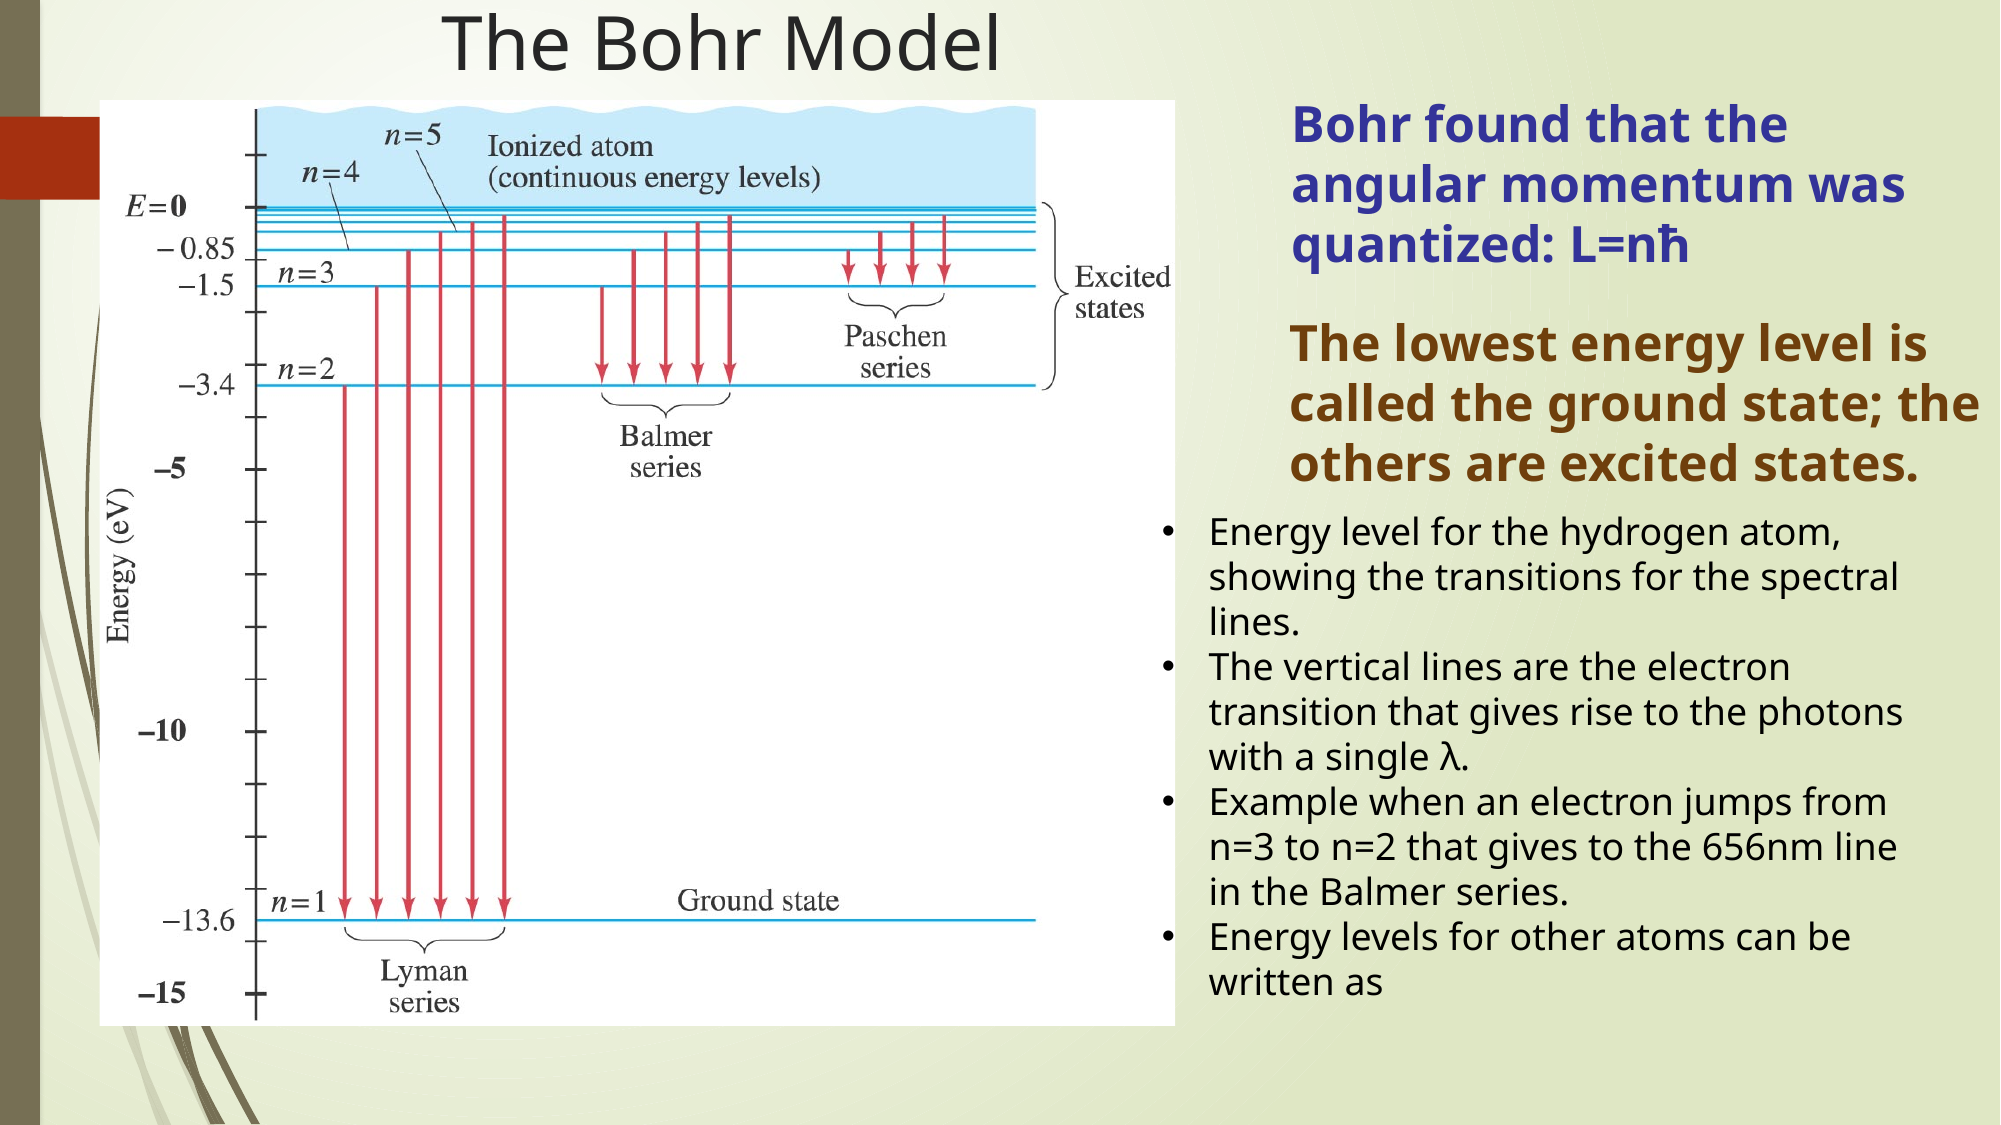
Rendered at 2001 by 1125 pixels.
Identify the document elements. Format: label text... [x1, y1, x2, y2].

text_box Bohr found that the angular momentum was quantized: L=nћ [1277, 84, 1943, 280]
text_box The lowest energy level is called the ground state; the others are excited states. [1275, 303, 2000, 499]
picture [99, 100, 1176, 1027]
title The Bohr Model [426, 0, 1868, 199]
